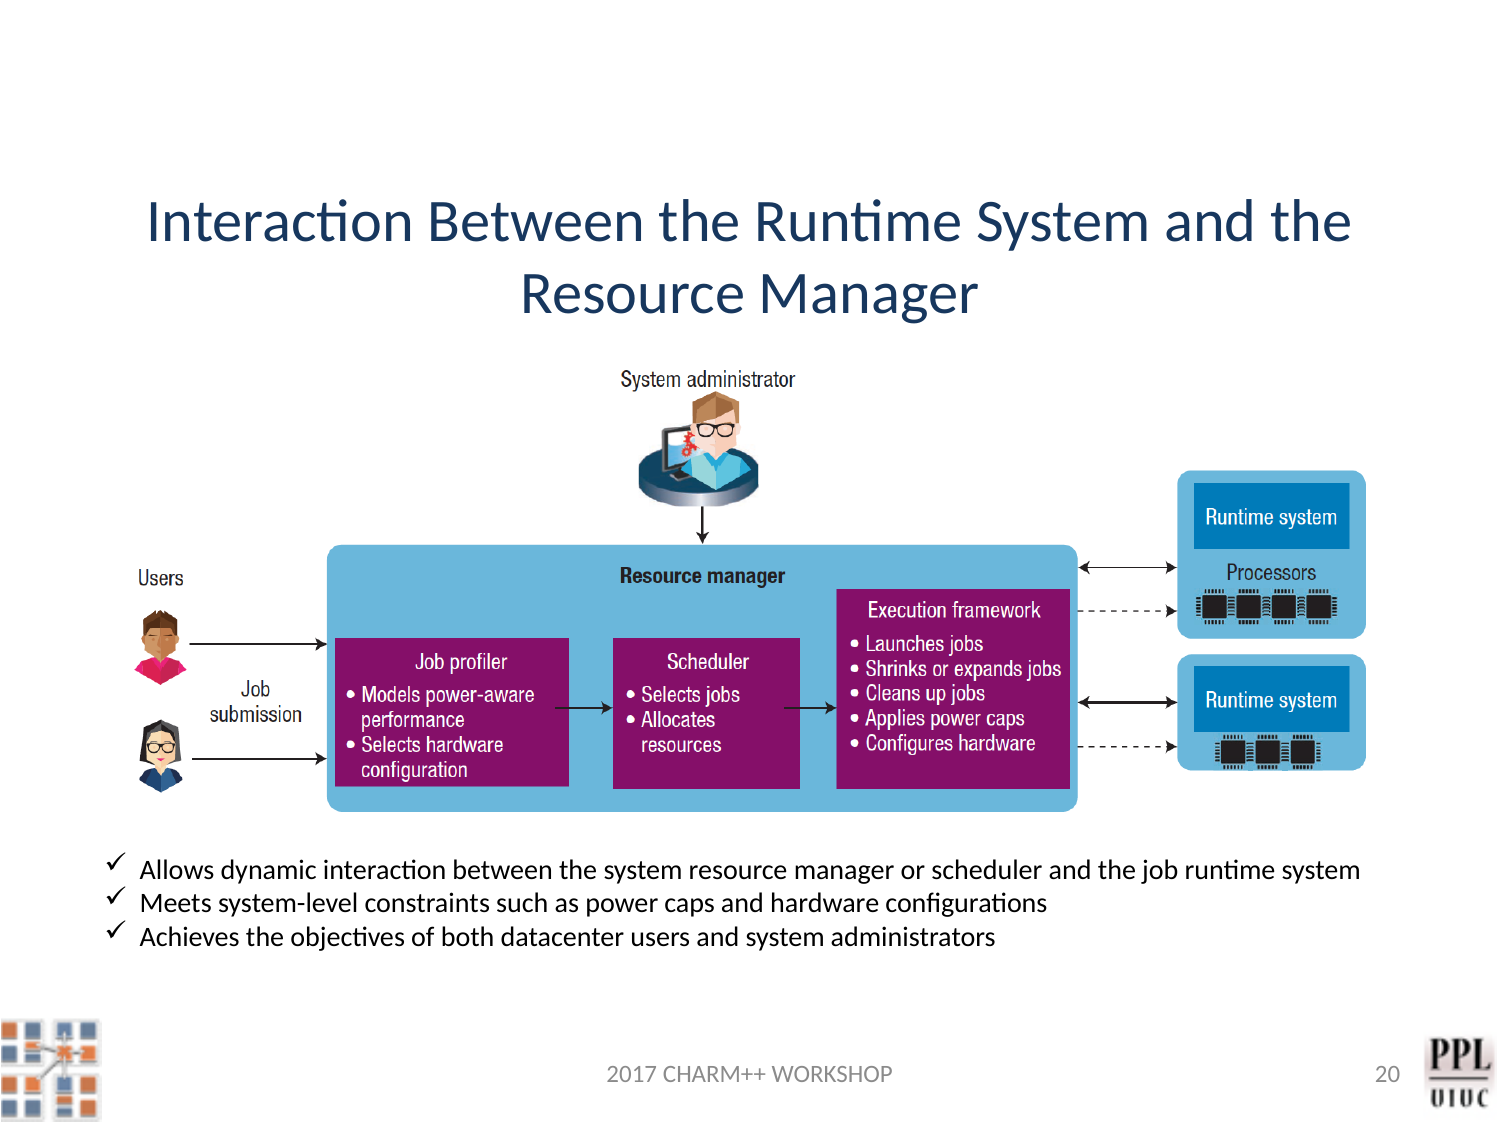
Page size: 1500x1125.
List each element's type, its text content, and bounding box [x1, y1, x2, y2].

footer 2017 CHARM++ WORKSHOP [512, 1042, 988, 1103]
slide_number 20 [1065, 1042, 1416, 1103]
text_box Allows dynamic interaction between the system resource manager or scheduler and the job runtime system Meets system-level constraints such as power caps and hardware configurations Achieves the objectives of both datacenter users and system administrators [89, 843, 1377, 994]
title Interaction Between the Runtime System and the Resource Manager [103, 171, 1397, 335]
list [111, 348, 1389, 831]
picture [1, 1017, 102, 1122]
picture [1423, 1031, 1497, 1120]
